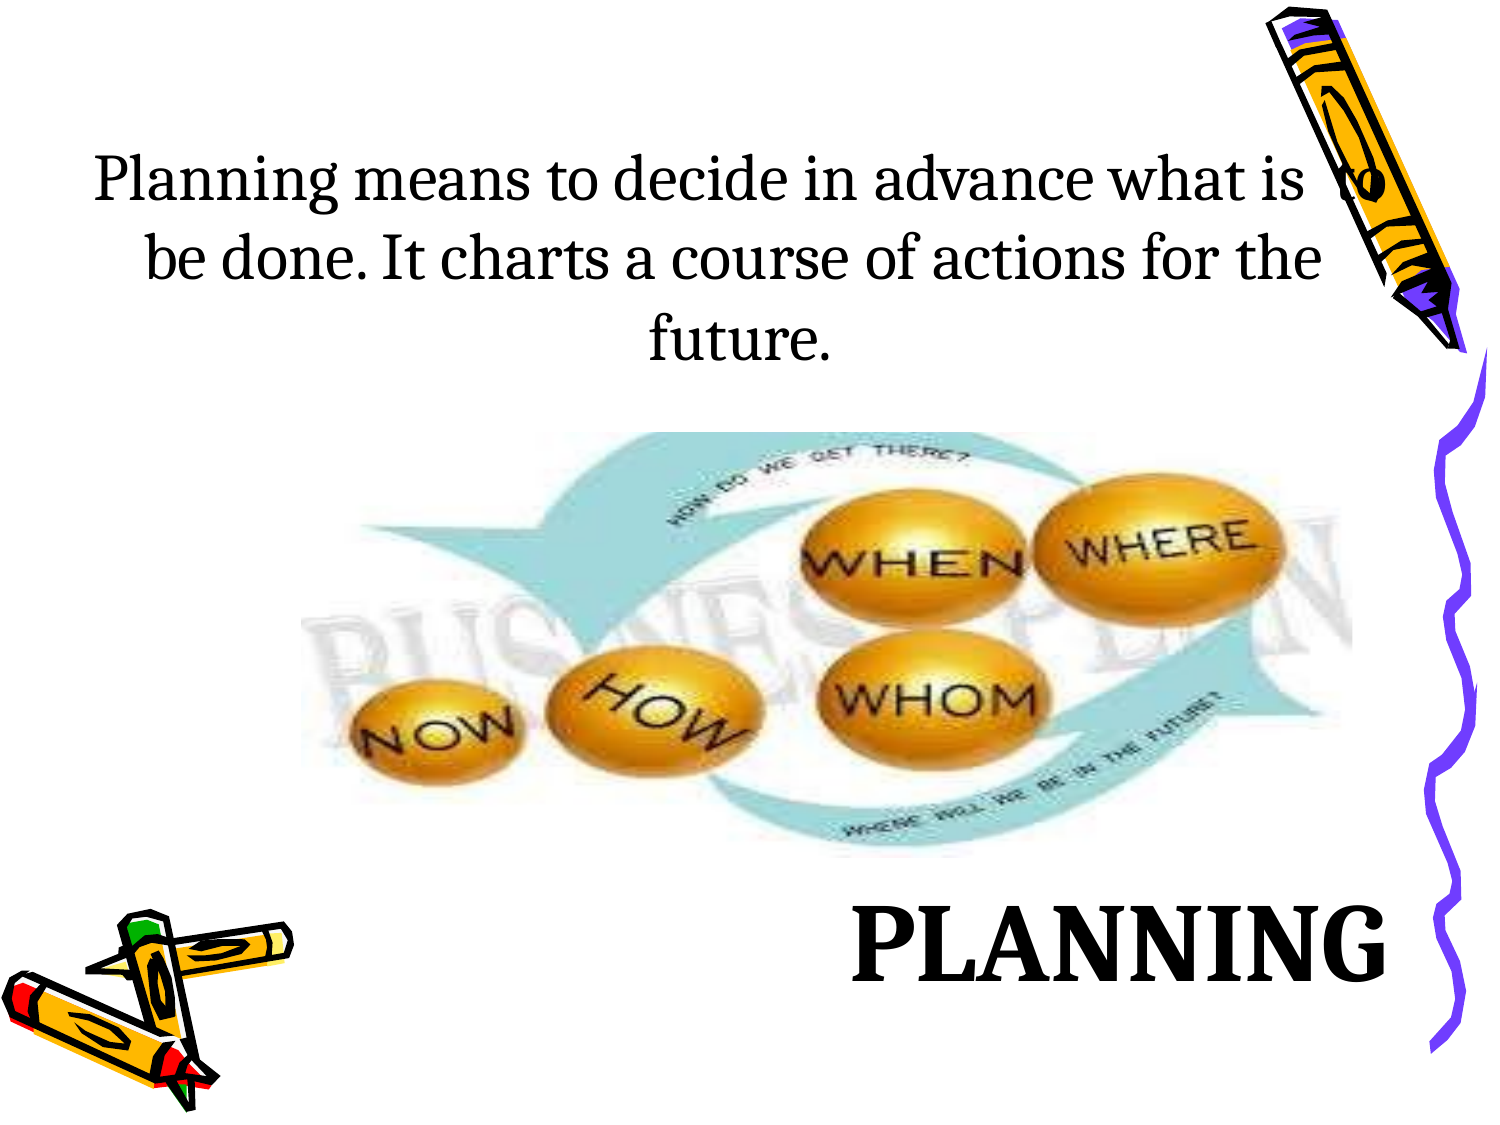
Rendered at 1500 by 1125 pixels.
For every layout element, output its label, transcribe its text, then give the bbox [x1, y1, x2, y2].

title Planning means to decide in advance what is to be done. It charts a course of actions for the future. [83, 131, 1397, 374]
text_box PLANNING [847, 867, 1398, 1005]
text_box [301, 432, 1353, 858]
